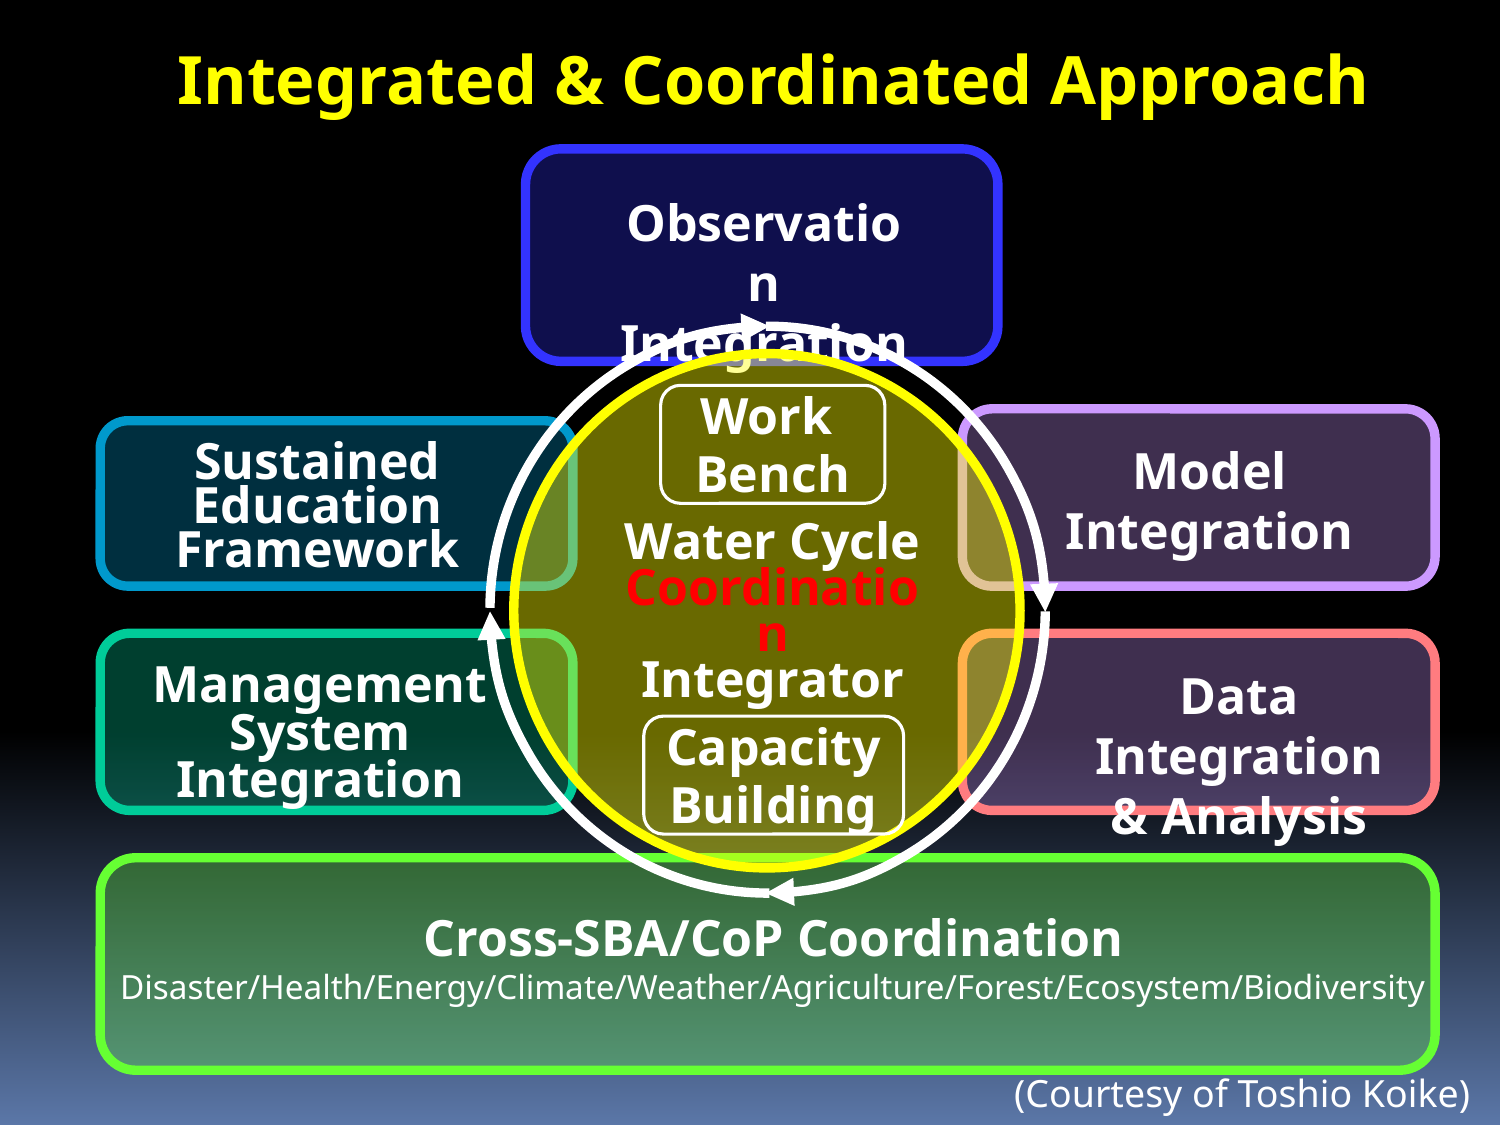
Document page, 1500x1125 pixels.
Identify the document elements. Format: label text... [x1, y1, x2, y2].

text_box [98, 856, 773, 898]
text_box [765, 325, 1052, 611]
text_box (Courtesy of Toshio Koike) [999, 1062, 1486, 1123]
text_box [769, 610, 1047, 900]
text_box [489, 320, 767, 609]
text_box Work Bench [659, 383, 887, 505]
text_box Capacity Building [642, 714, 906, 836]
text_box [505, 709, 564, 812]
text_box Management System Integration [135, 656, 505, 816]
text_box [98, 419, 558, 588]
text_box [971, 407, 1437, 588]
text_box Model Integration [1031, 432, 1388, 568]
text_box Sustained Education Framework [133, 438, 502, 585]
text_box [484, 610, 770, 895]
text_box [98, 1014, 1437, 1072]
text_box Observation Integration [596, 184, 932, 380]
text_box Water Cycle Coordination Integrator [581, 442, 965, 789]
text_box [98, 631, 492, 812]
text_box [1043, 631, 1436, 656]
text_box Integrated & Coordinated Approach [145, 0, 1402, 163]
text_box Cross-SBA/CoP Coordination Disaster/Health/Energy/Climate/Weather/Agriculture/Forest/Ecosystem/Biodiversity [64, 898, 1483, 1014]
text_box [972, 706, 1031, 812]
text_box Data Integration & Analysis [1031, 656, 1447, 852]
text_box [779, 856, 1437, 898]
text_box [523, 163, 1000, 363]
